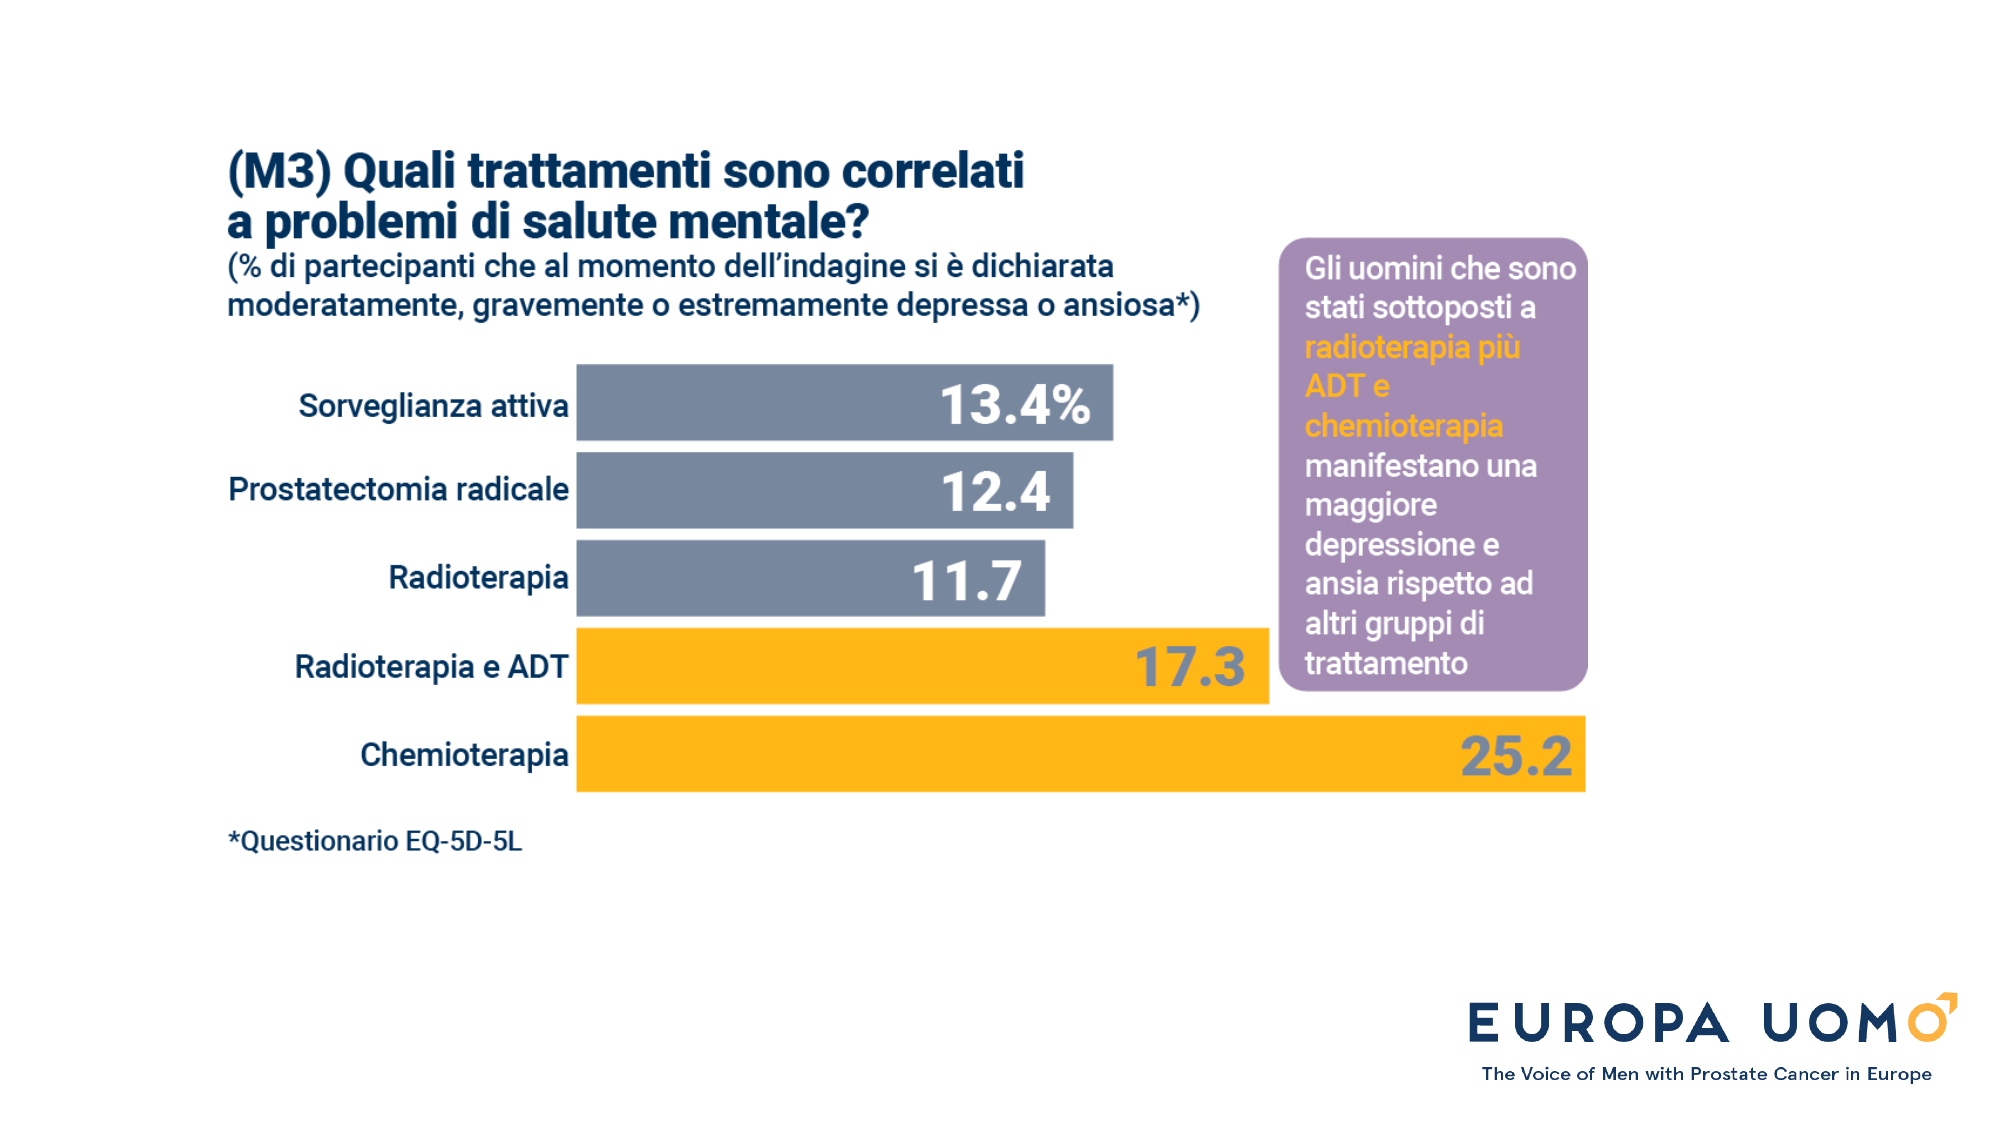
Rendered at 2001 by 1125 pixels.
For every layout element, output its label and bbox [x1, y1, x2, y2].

picture [1455, 992, 1958, 1085]
picture [227, 142, 1588, 873]
